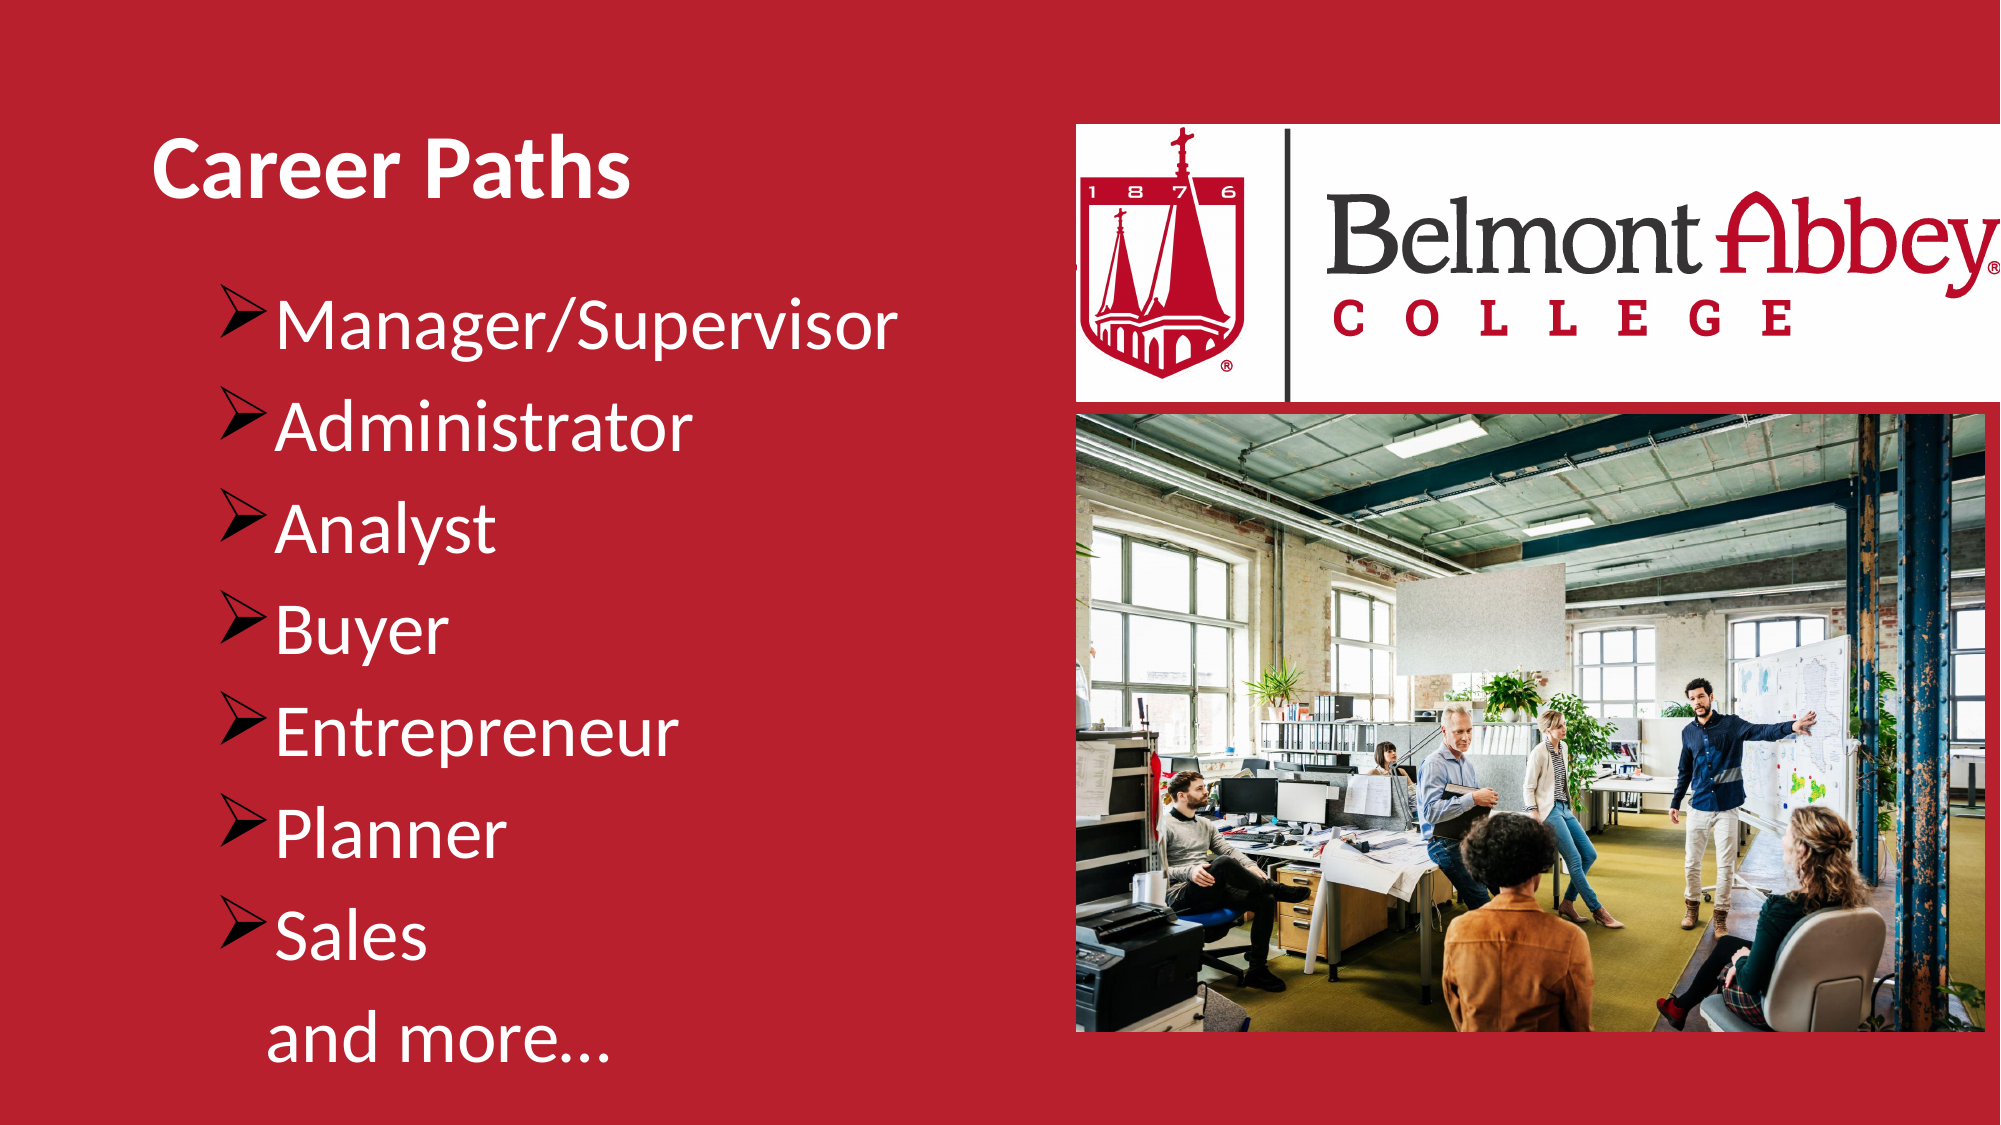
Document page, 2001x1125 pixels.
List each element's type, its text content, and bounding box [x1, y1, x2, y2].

picture [1076, 124, 2000, 402]
title Career Paths [137, 59, 1863, 278]
list Manager/Supervisor Administrator Analyst Buyer Entrepreneur Planner Sales and more… [180, 277, 964, 1125]
picture [1076, 414, 1986, 1033]
